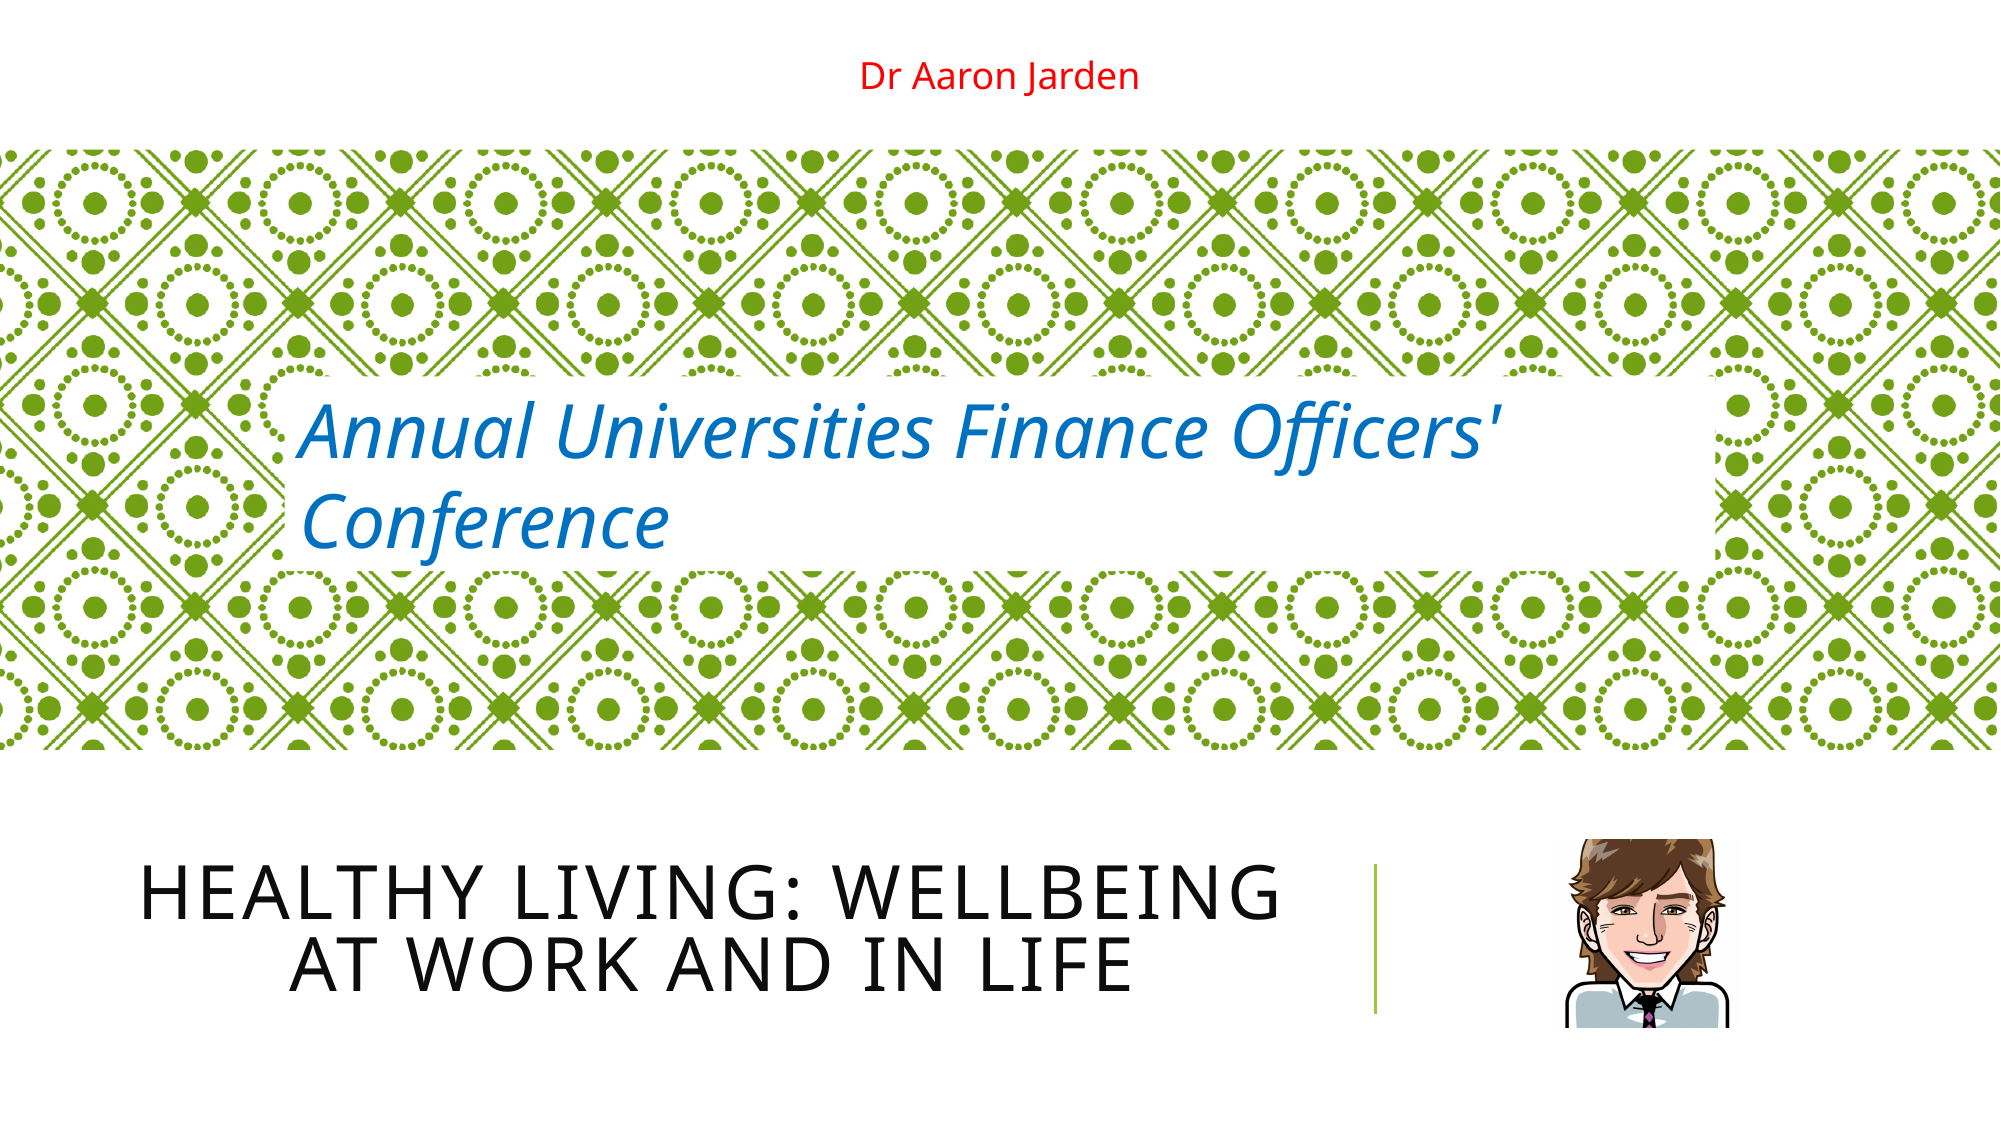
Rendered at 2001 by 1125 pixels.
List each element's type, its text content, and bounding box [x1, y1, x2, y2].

picture [1551, 839, 1741, 1029]
text_box Dr Aaron Jarden [0, 0, 2000, 150]
text_box Annual Universities Finance Officers' Conference [284, 376, 1716, 572]
subtitle [1412, 813, 1938, 1054]
title Healthy living: wellbeing at work and in life [75, 813, 1350, 1054]
